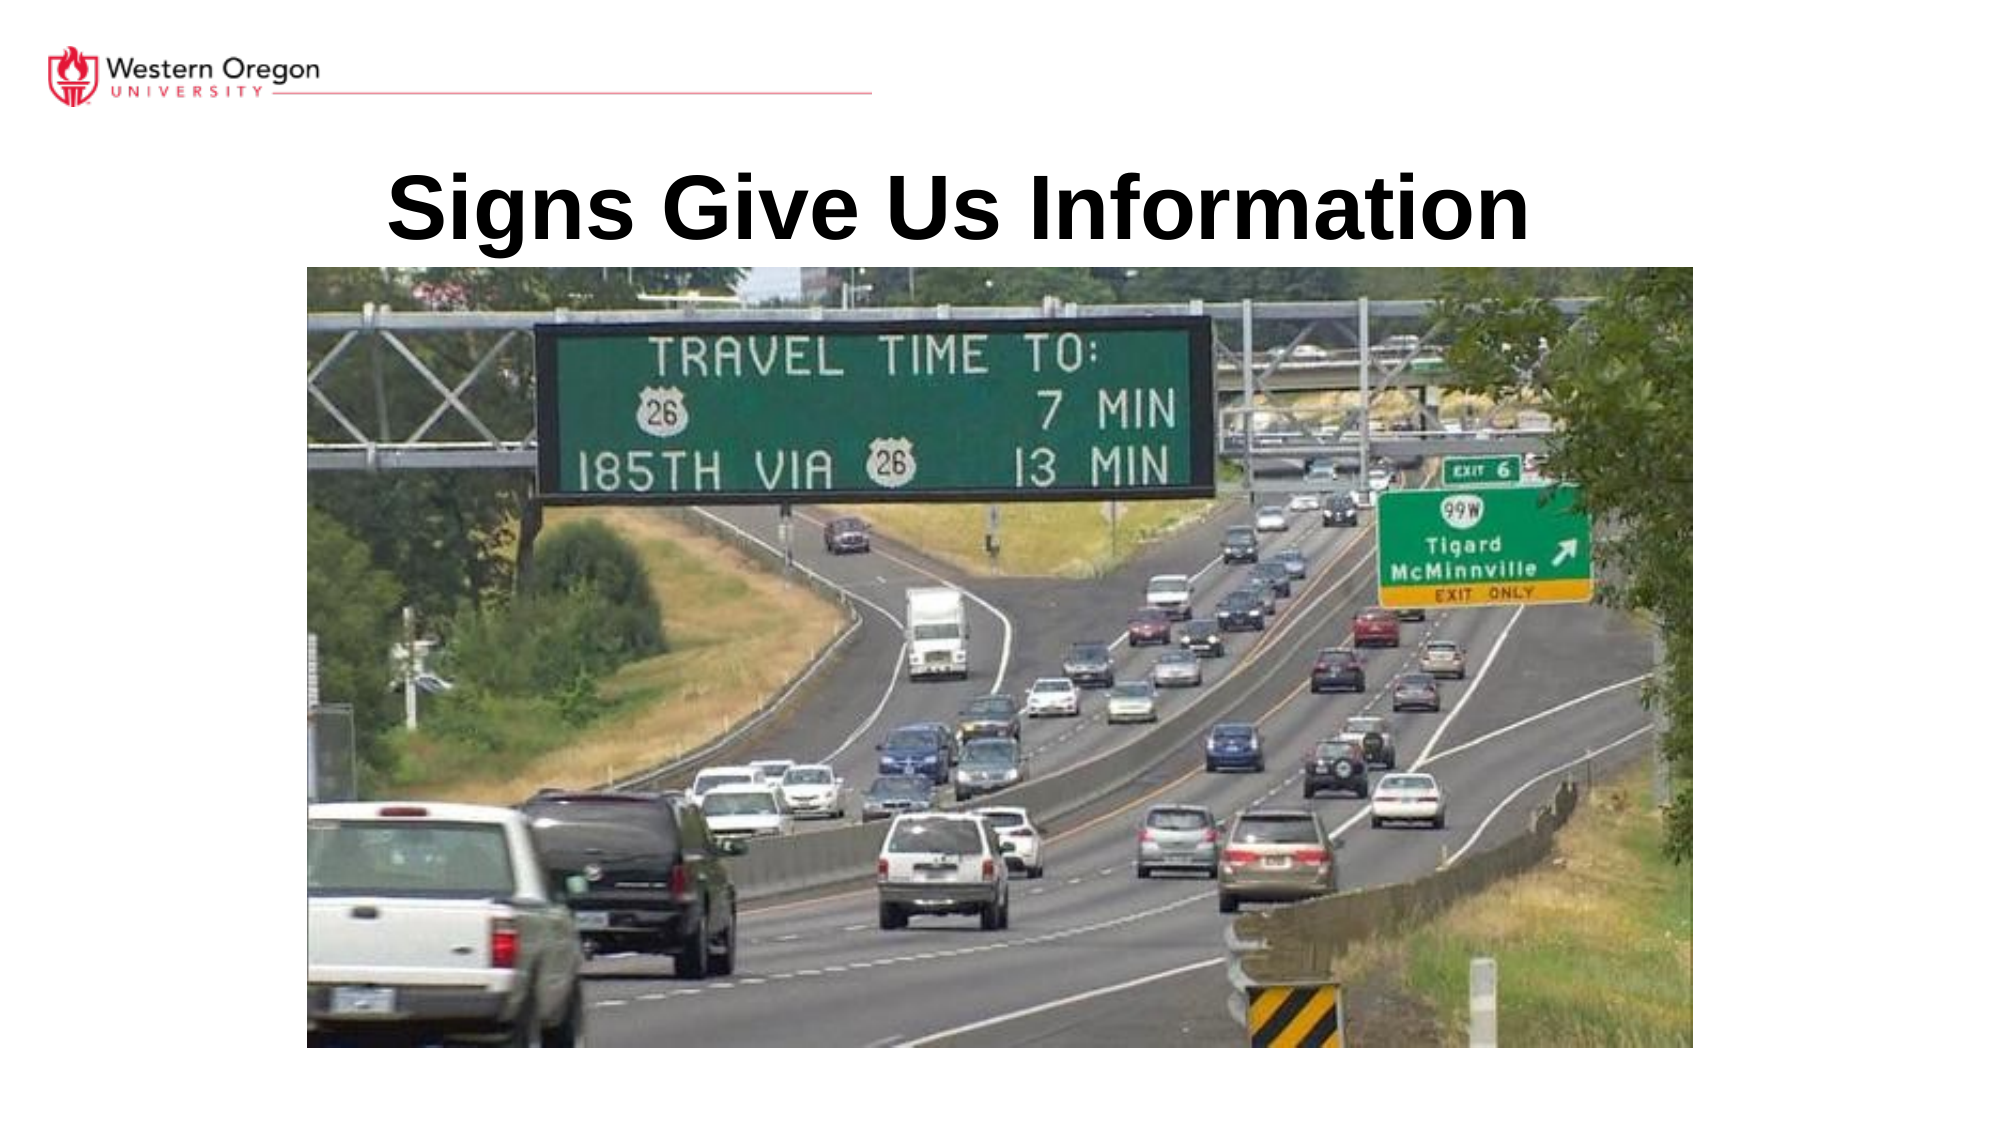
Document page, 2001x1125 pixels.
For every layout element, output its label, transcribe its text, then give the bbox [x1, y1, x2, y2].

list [307, 267, 1693, 1048]
title Signs Give Us Information [371, 143, 1628, 267]
picture [48, 46, 872, 107]
